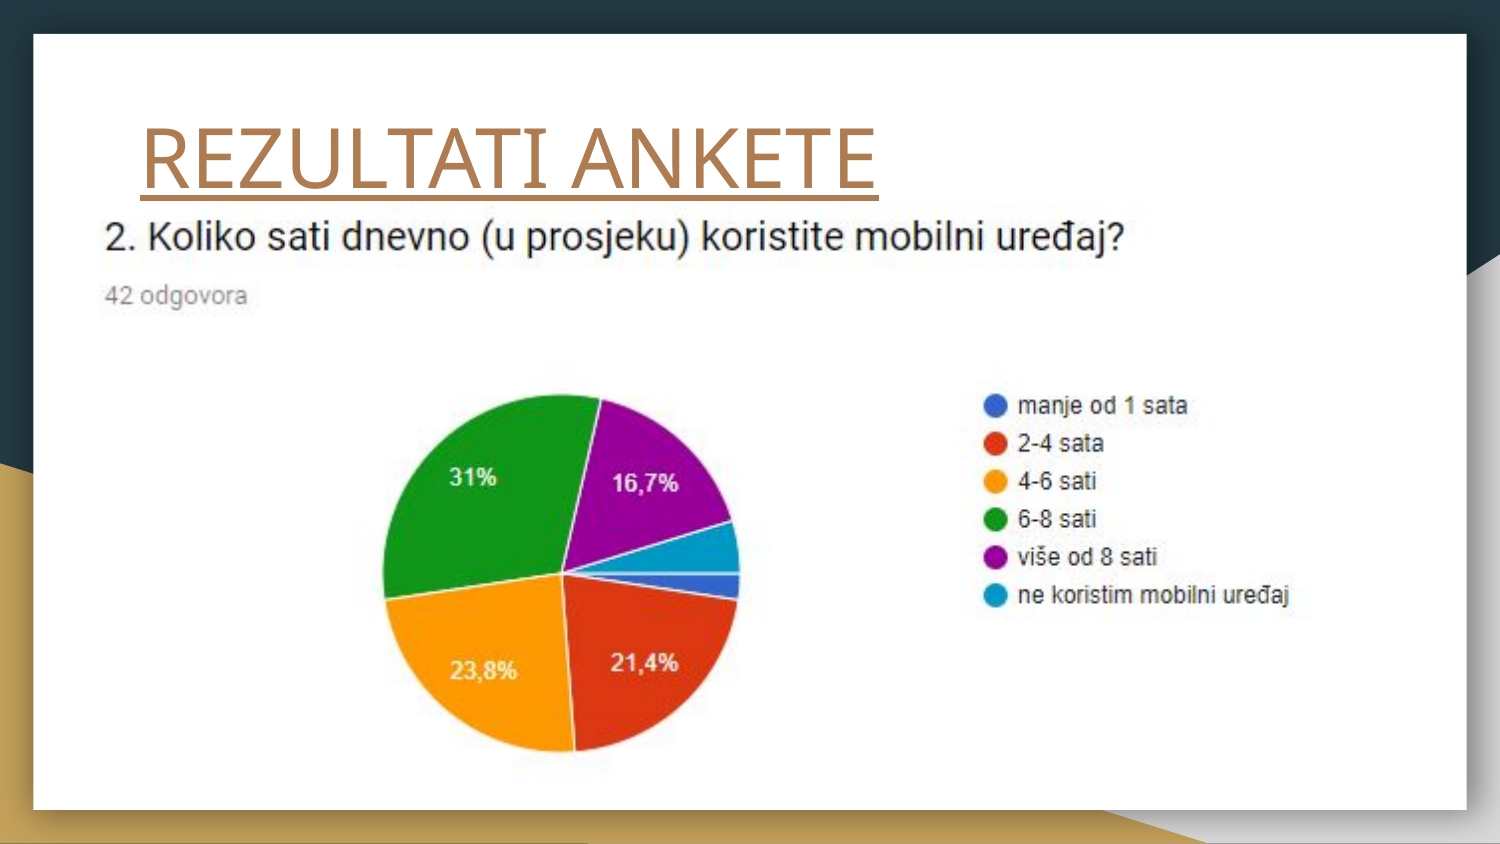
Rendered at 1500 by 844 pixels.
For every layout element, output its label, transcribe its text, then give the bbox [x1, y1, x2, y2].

title REZULTATI ANKETE [124, 89, 1356, 199]
picture [87, 200, 1357, 794]
